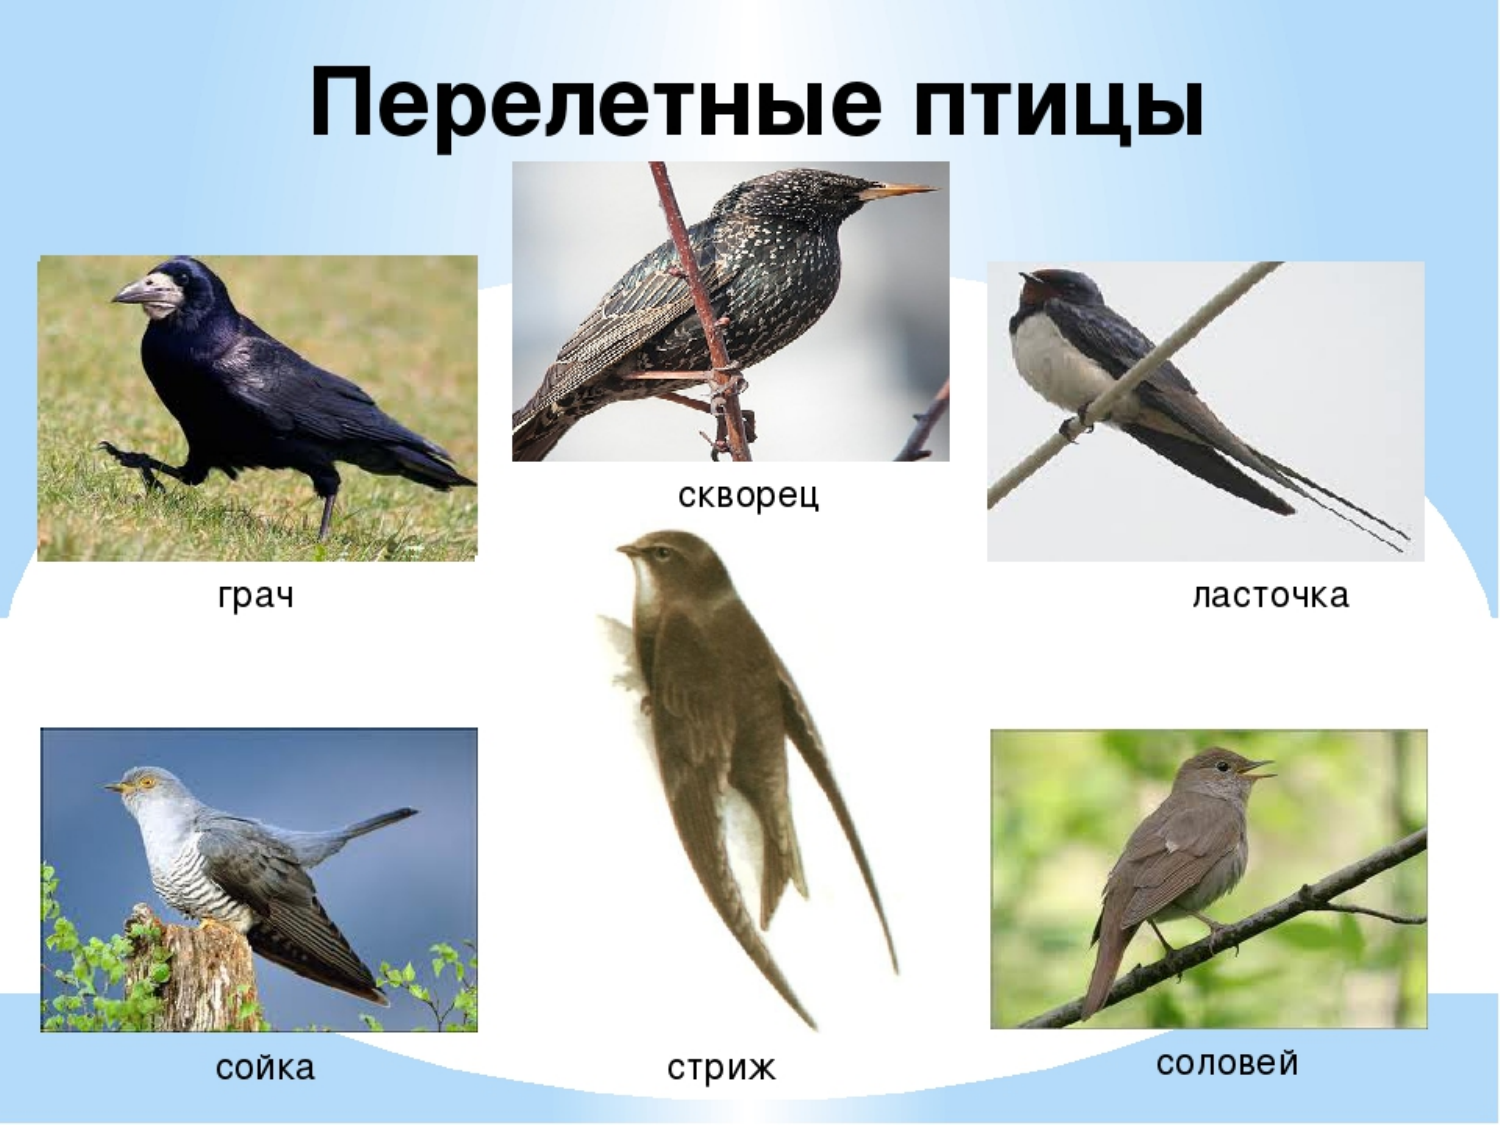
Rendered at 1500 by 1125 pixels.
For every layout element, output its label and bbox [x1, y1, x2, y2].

list [0, 0, 1500, 1125]
